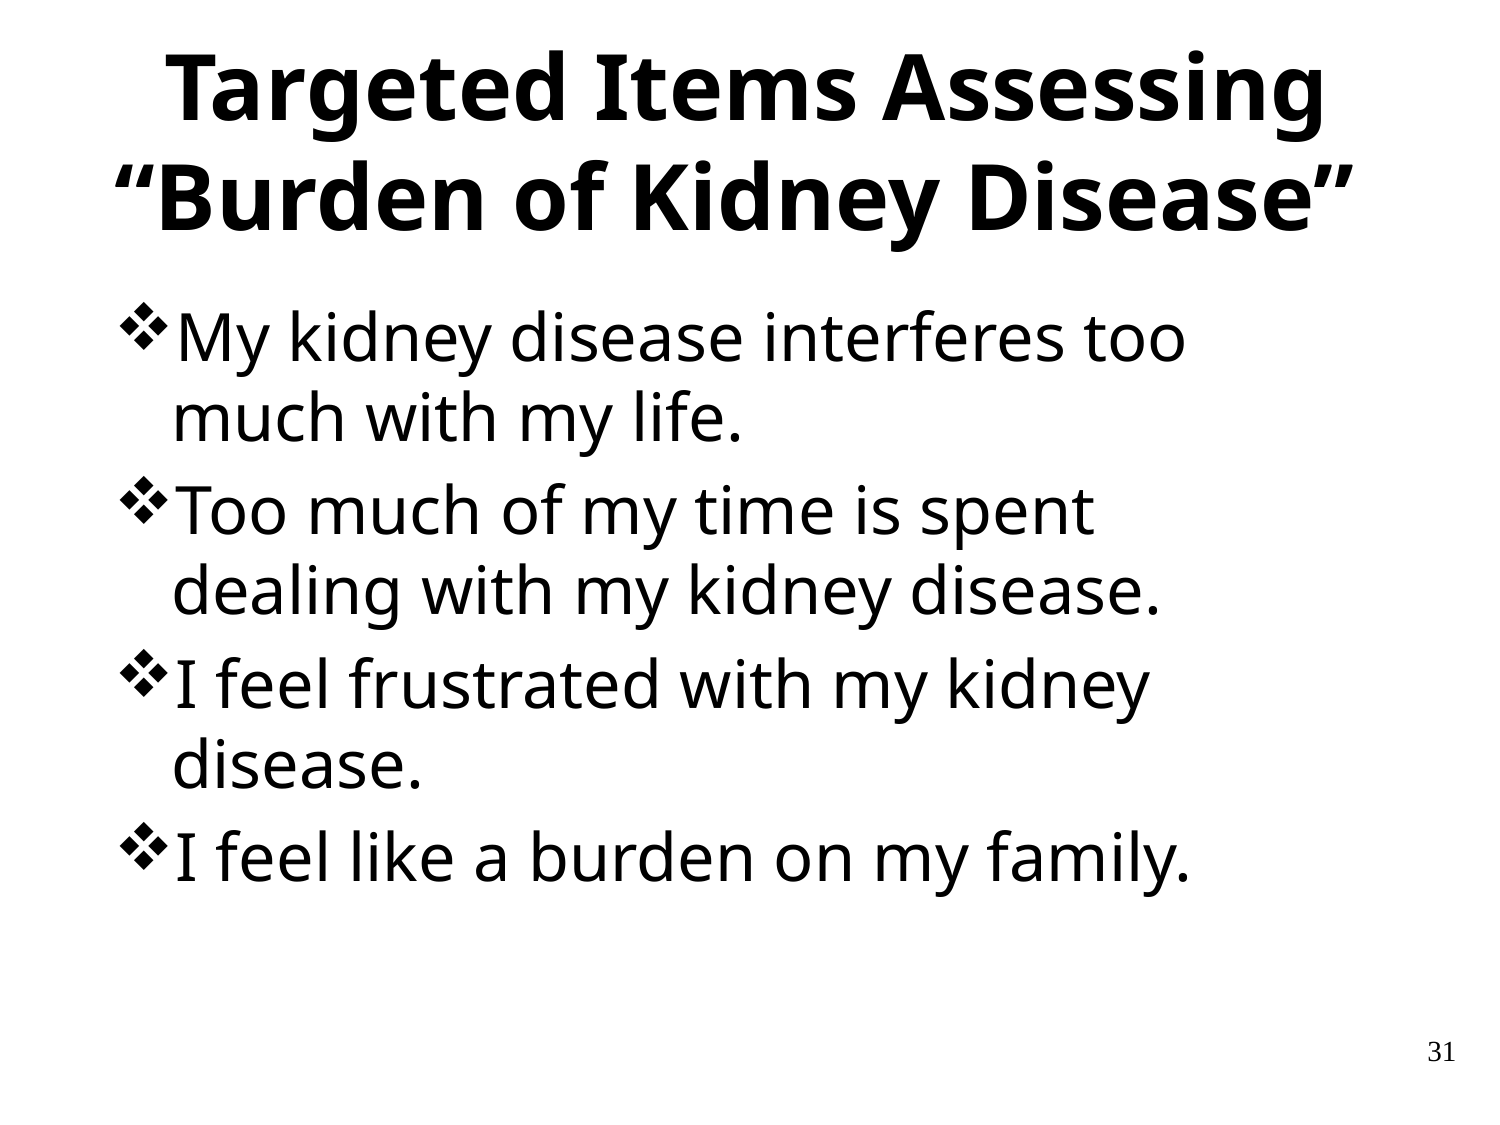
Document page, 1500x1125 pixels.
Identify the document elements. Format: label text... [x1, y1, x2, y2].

title Targeted Items Assessing “Burden of Kidney Disease” [0, 44, 1500, 233]
slide_number 31 [1077, 1024, 1473, 1103]
list My kidney disease interferes too much with my life. Too much of my time is spent dealing with my kidney disease. I feel frustrated with my kidney disease. I feel like a burden on my family. [99, 287, 1276, 1008]
